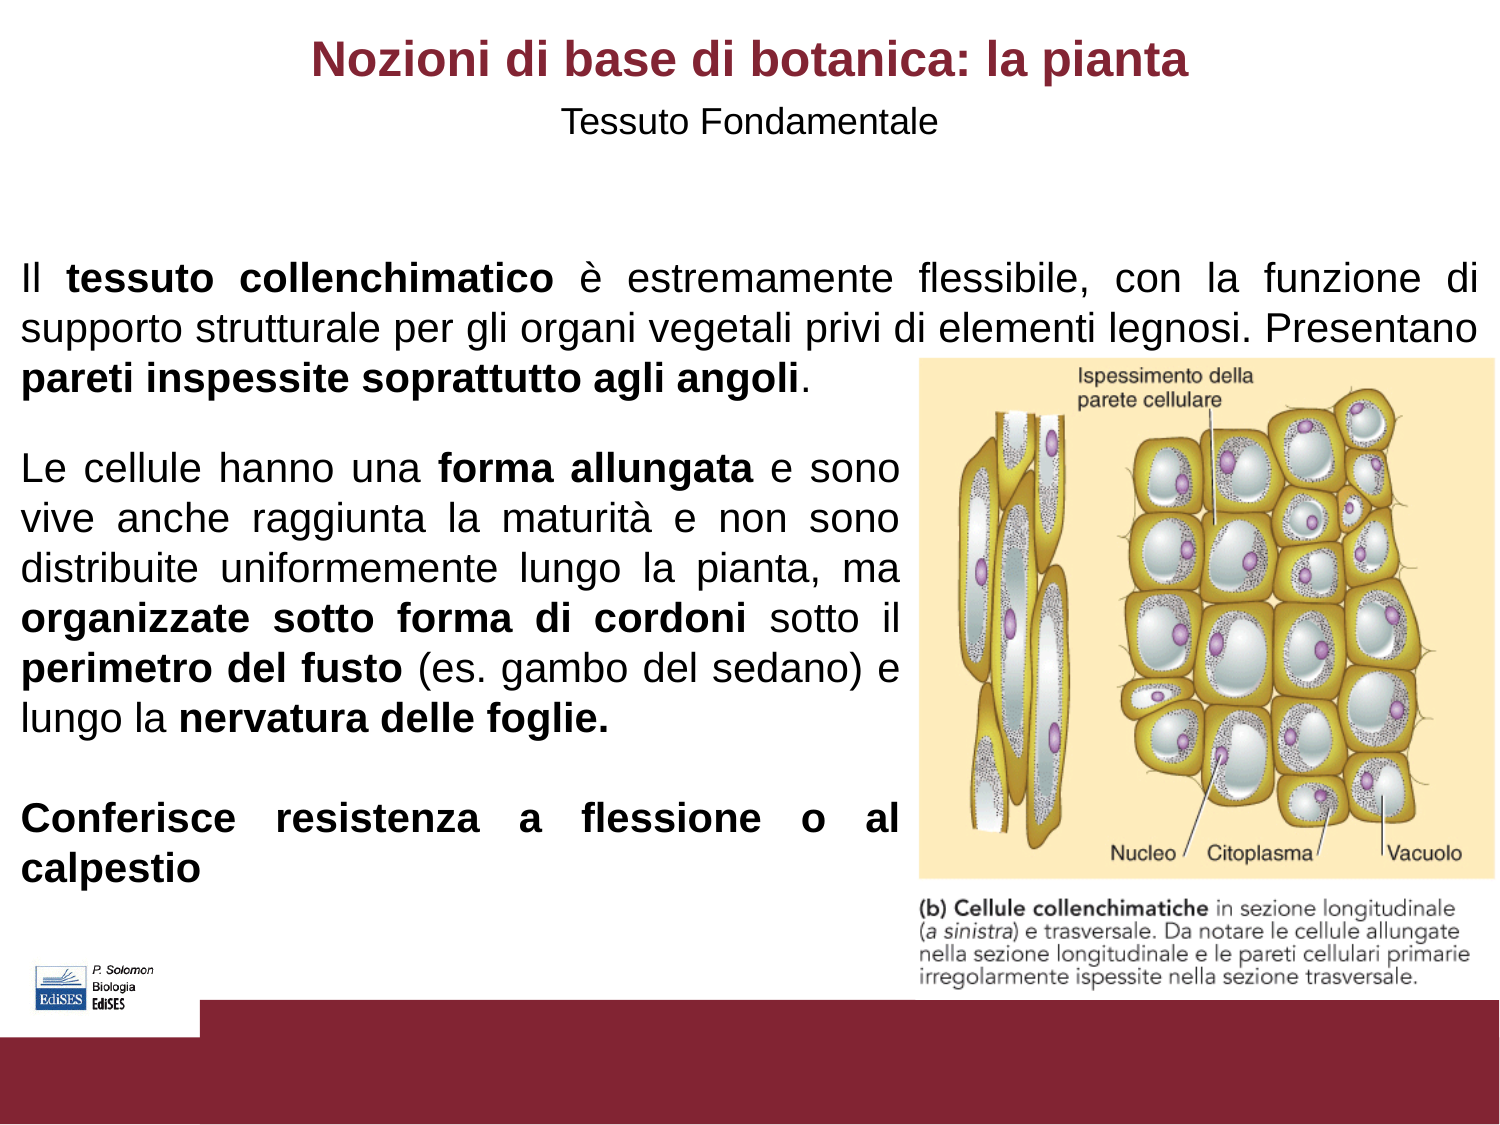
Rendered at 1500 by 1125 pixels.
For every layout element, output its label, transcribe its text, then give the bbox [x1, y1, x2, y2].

text_box Il tessuto collenchimatico è estremamente flessibile, con la funzione di supporto strutturale per gli organi vegetali privi di elementi legnosi. Presentano pareti inspessite soprattutto agli angoli. [5, 243, 1495, 409]
text_box Le cellule hanno una forma allungata e sono vive anche raggiunta la maturità e non sono distribuite uniformemente lungo la pianta, ma organizzate sotto forma di cordoni sotto il perimetro del fusto (es. gambo del sedano) e lungo la nervatura delle foglie. Conferisce resistenza a flessione o al calpestio [5, 433, 910, 899]
picture [915, 349, 1500, 1000]
picture [29, 956, 160, 1017]
text_box Nozioni di base di botanica: la pianta [295, 19, 1205, 90]
text_box Tessuto Fondamentale [544, 89, 956, 150]
